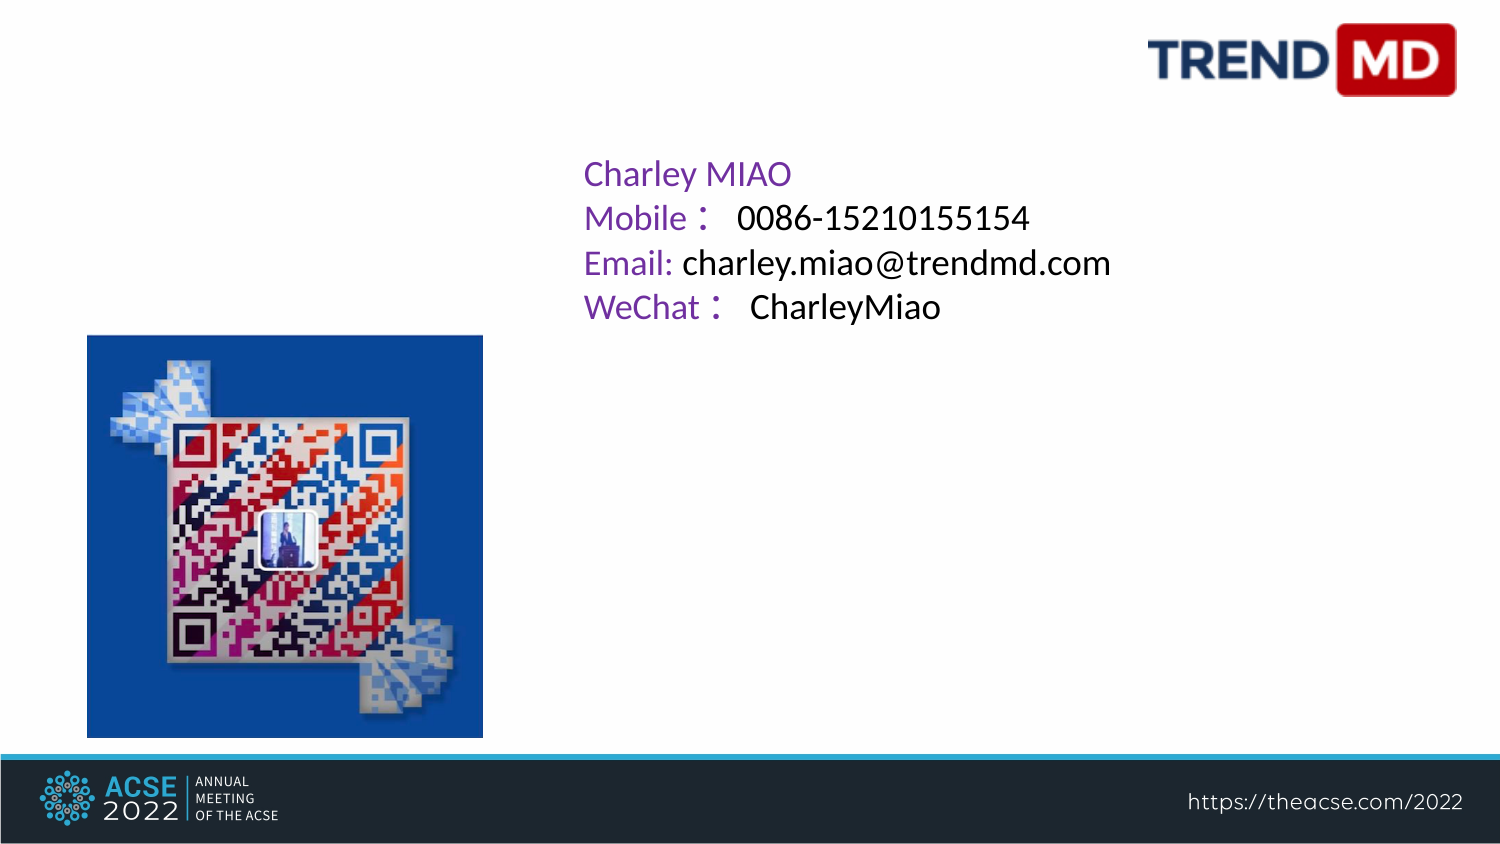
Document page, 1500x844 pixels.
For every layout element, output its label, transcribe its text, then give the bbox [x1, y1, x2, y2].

title Charley MIAO Mobile：0086-15210155154 Email: charley.miao@trendmd.com WeChat：CharleyMiao [568, 140, 1247, 380]
picture [0, 0, 1500, 844]
